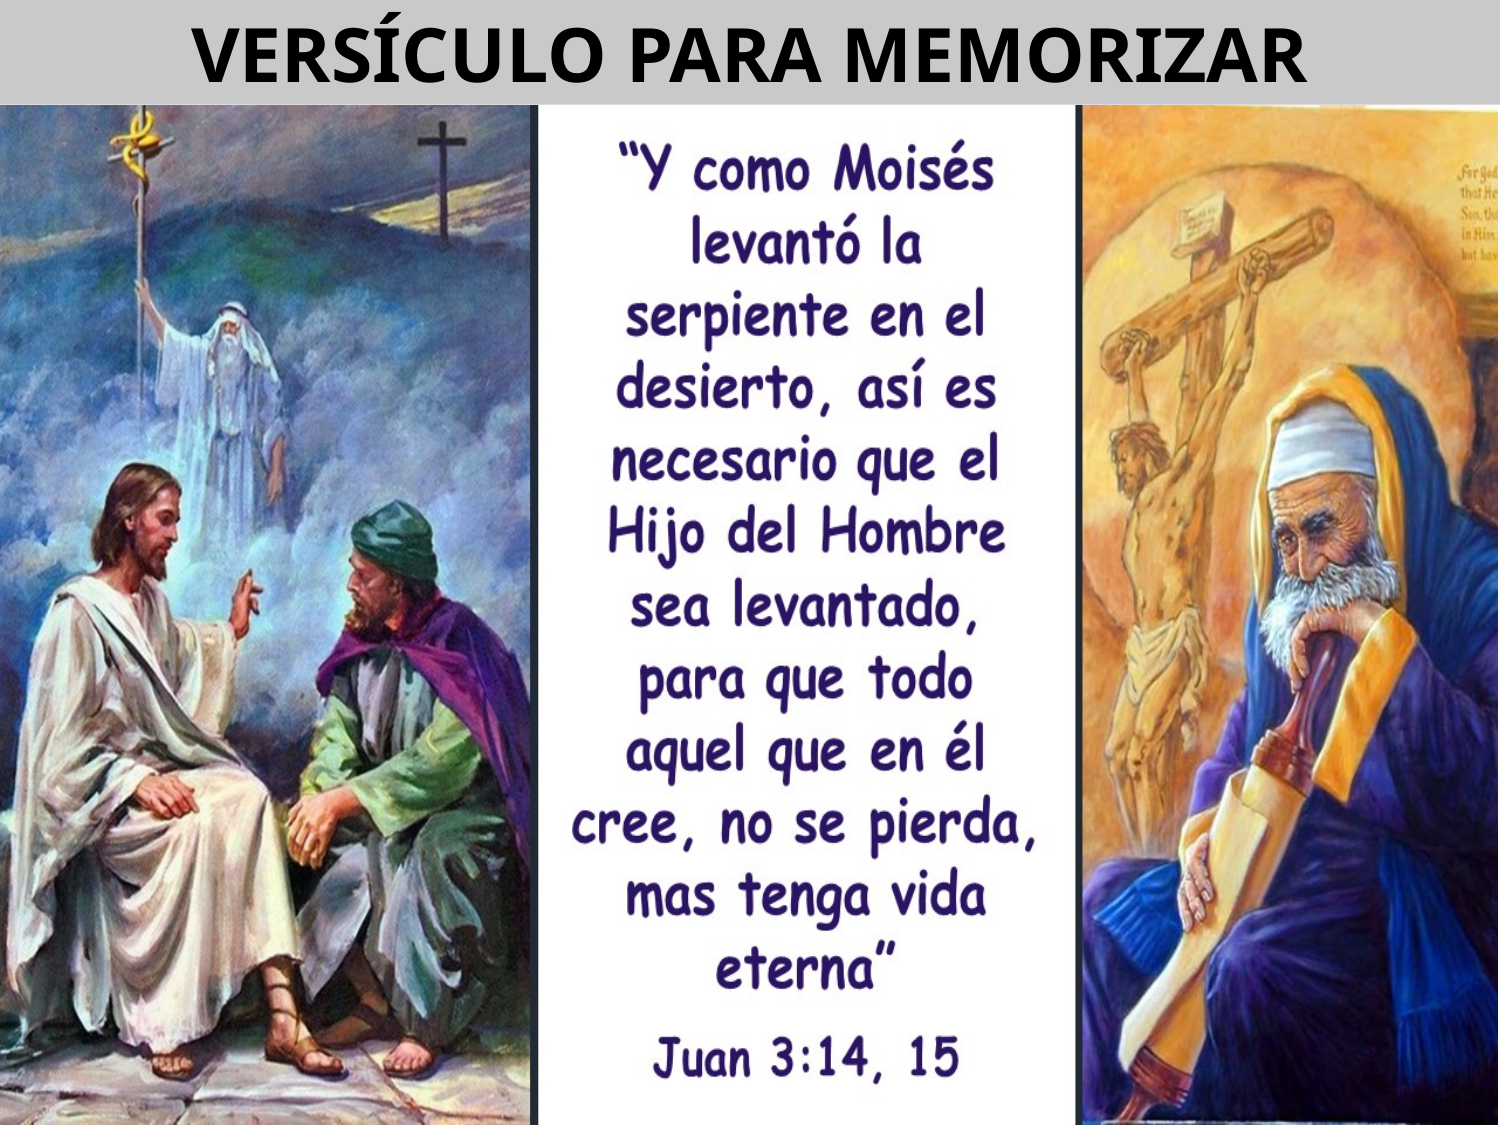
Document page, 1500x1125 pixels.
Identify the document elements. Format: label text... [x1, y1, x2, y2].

picture [0, 105, 1498, 1125]
text_box VERSÍCULO PARA MEMORIZAR [0, 0, 1500, 105]
